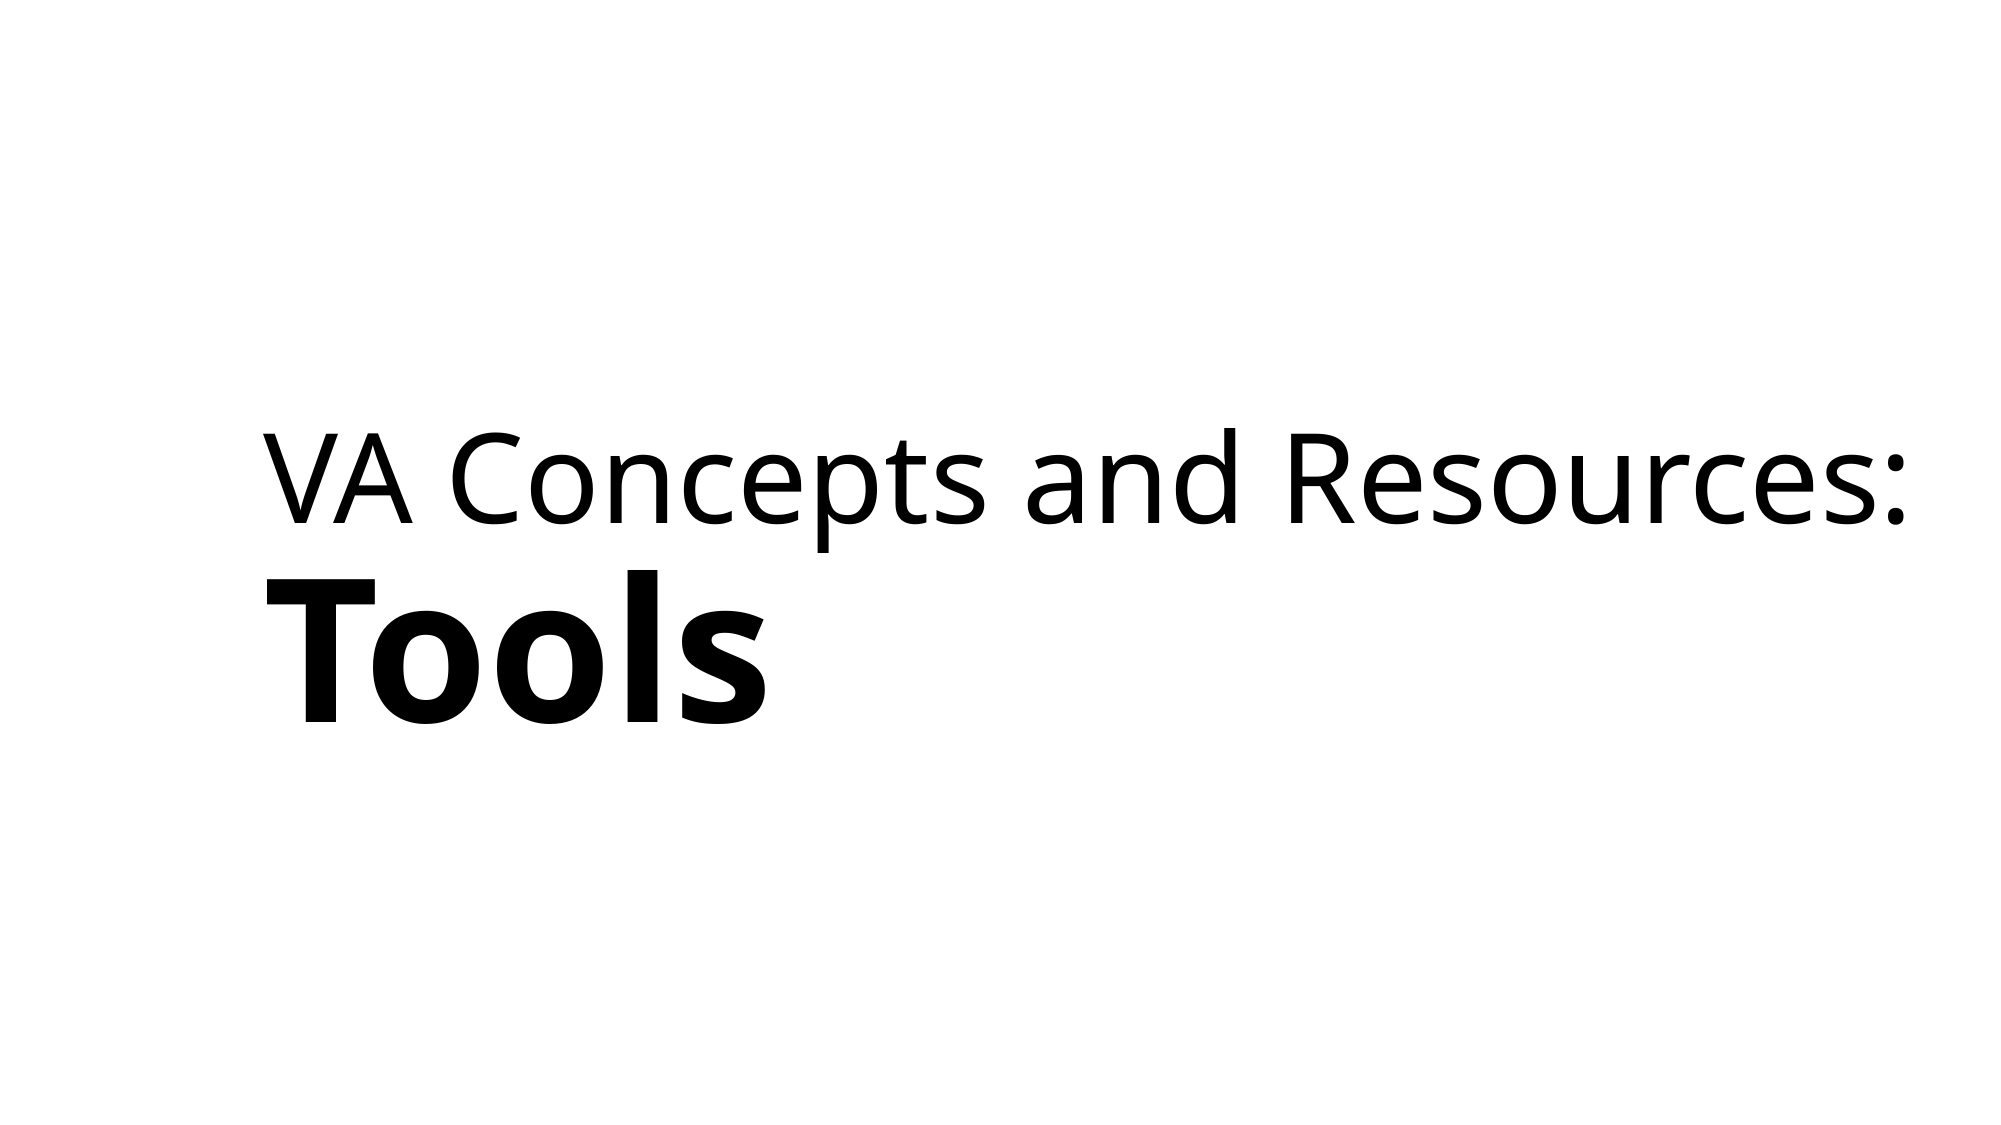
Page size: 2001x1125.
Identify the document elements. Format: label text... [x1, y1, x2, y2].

title VA Concepts and Resources: Tools [248, 348, 2000, 774]
